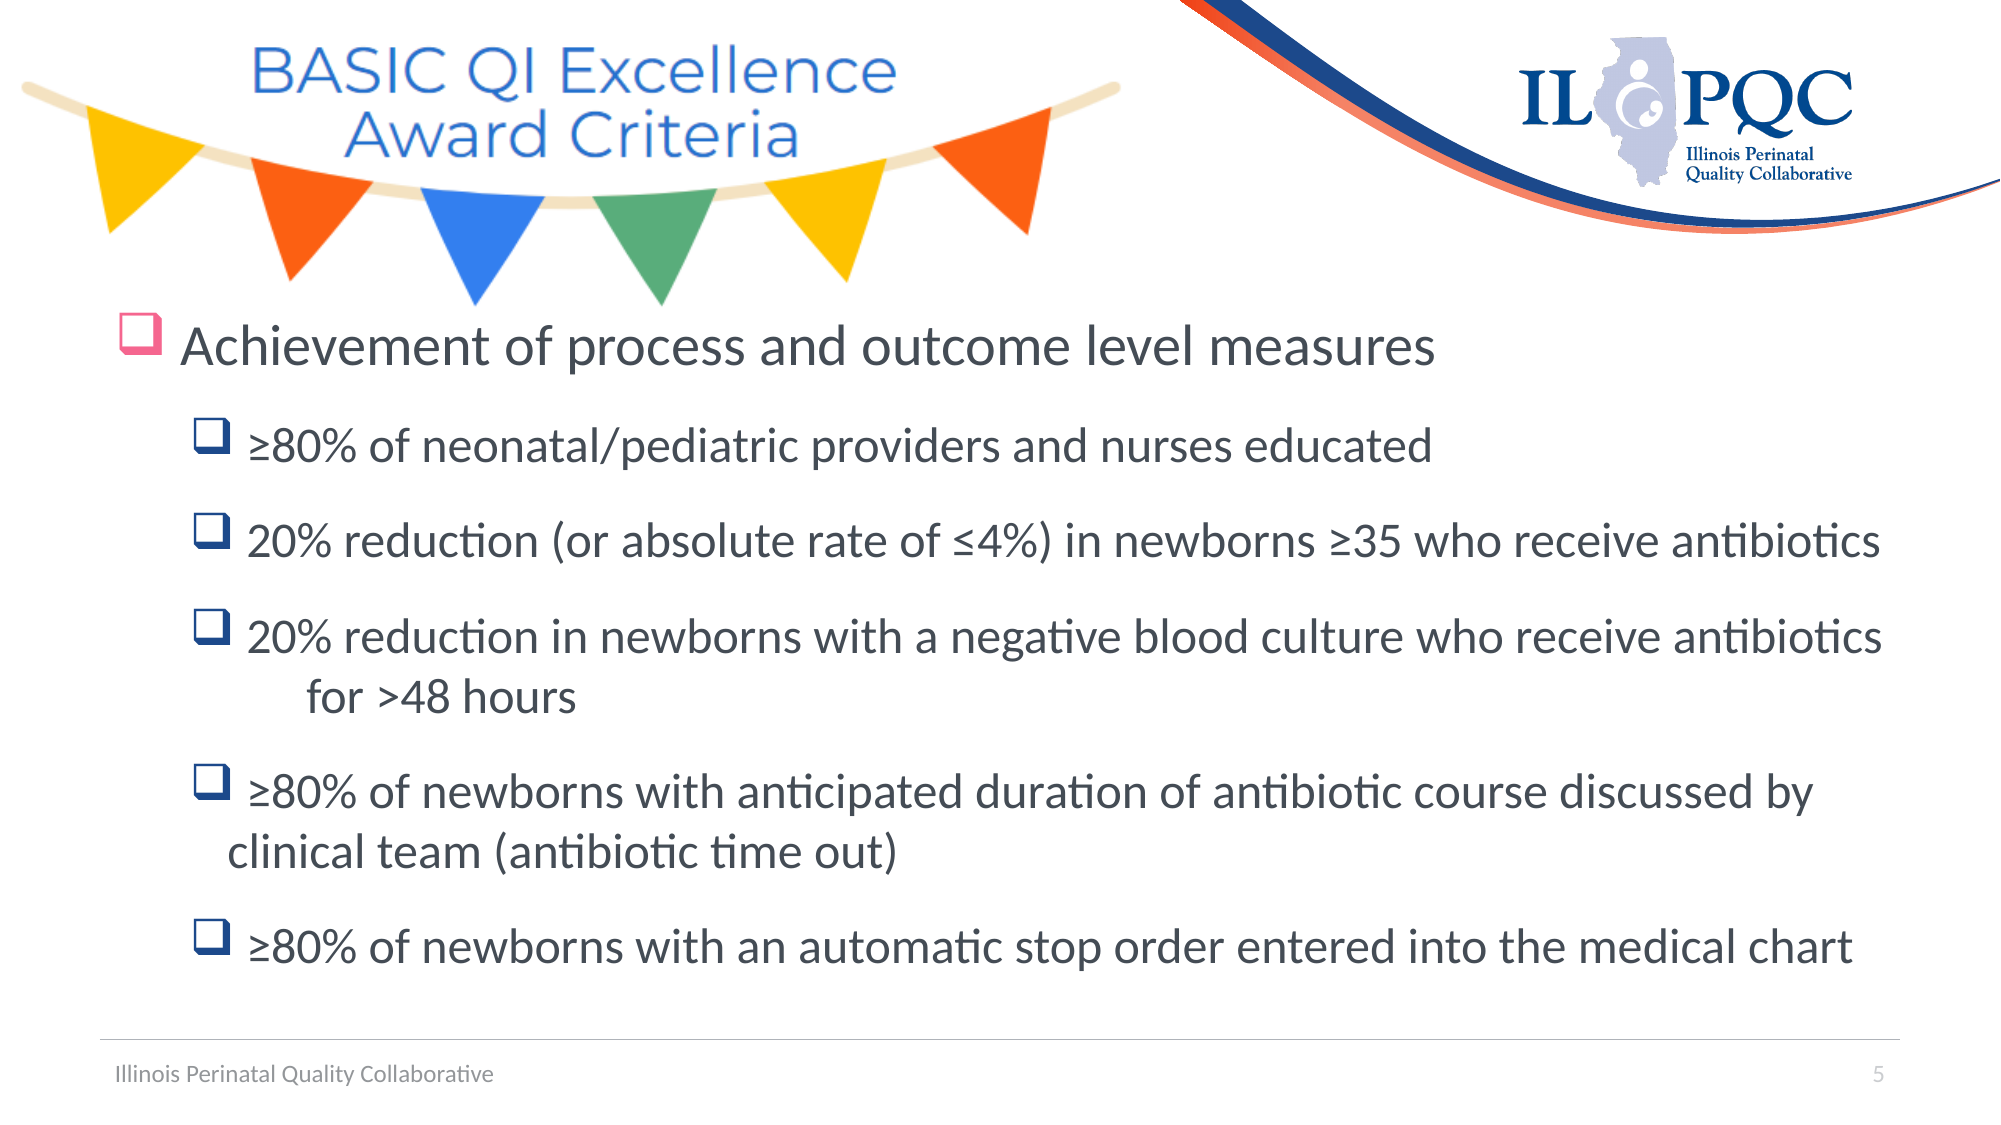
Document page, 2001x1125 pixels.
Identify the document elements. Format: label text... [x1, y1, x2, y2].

list Achievement of process and outcome level measures ≥80% of neonatal/pediatric providers and nurses educated 20% reduction (or absolute rate of ≤4%) in newborns ≥35 who receive antibiotics 20% reduction in newborns with a negative blood culture who receive antibiotics for >48 hours ≥80% of newborns with anticipated duration of antibiotic course discussed by clinical team (antibiotic time out) ≥80% of newborns with an automatic stop order entered into the medical chart [99, 299, 1977, 1014]
slide_number 5 [1449, 1042, 1900, 1103]
picture [1519, 37, 1852, 187]
picture [0, 0, 1143, 311]
footer Illinois Perinatal Quality Collaborative [99, 1042, 775, 1103]
